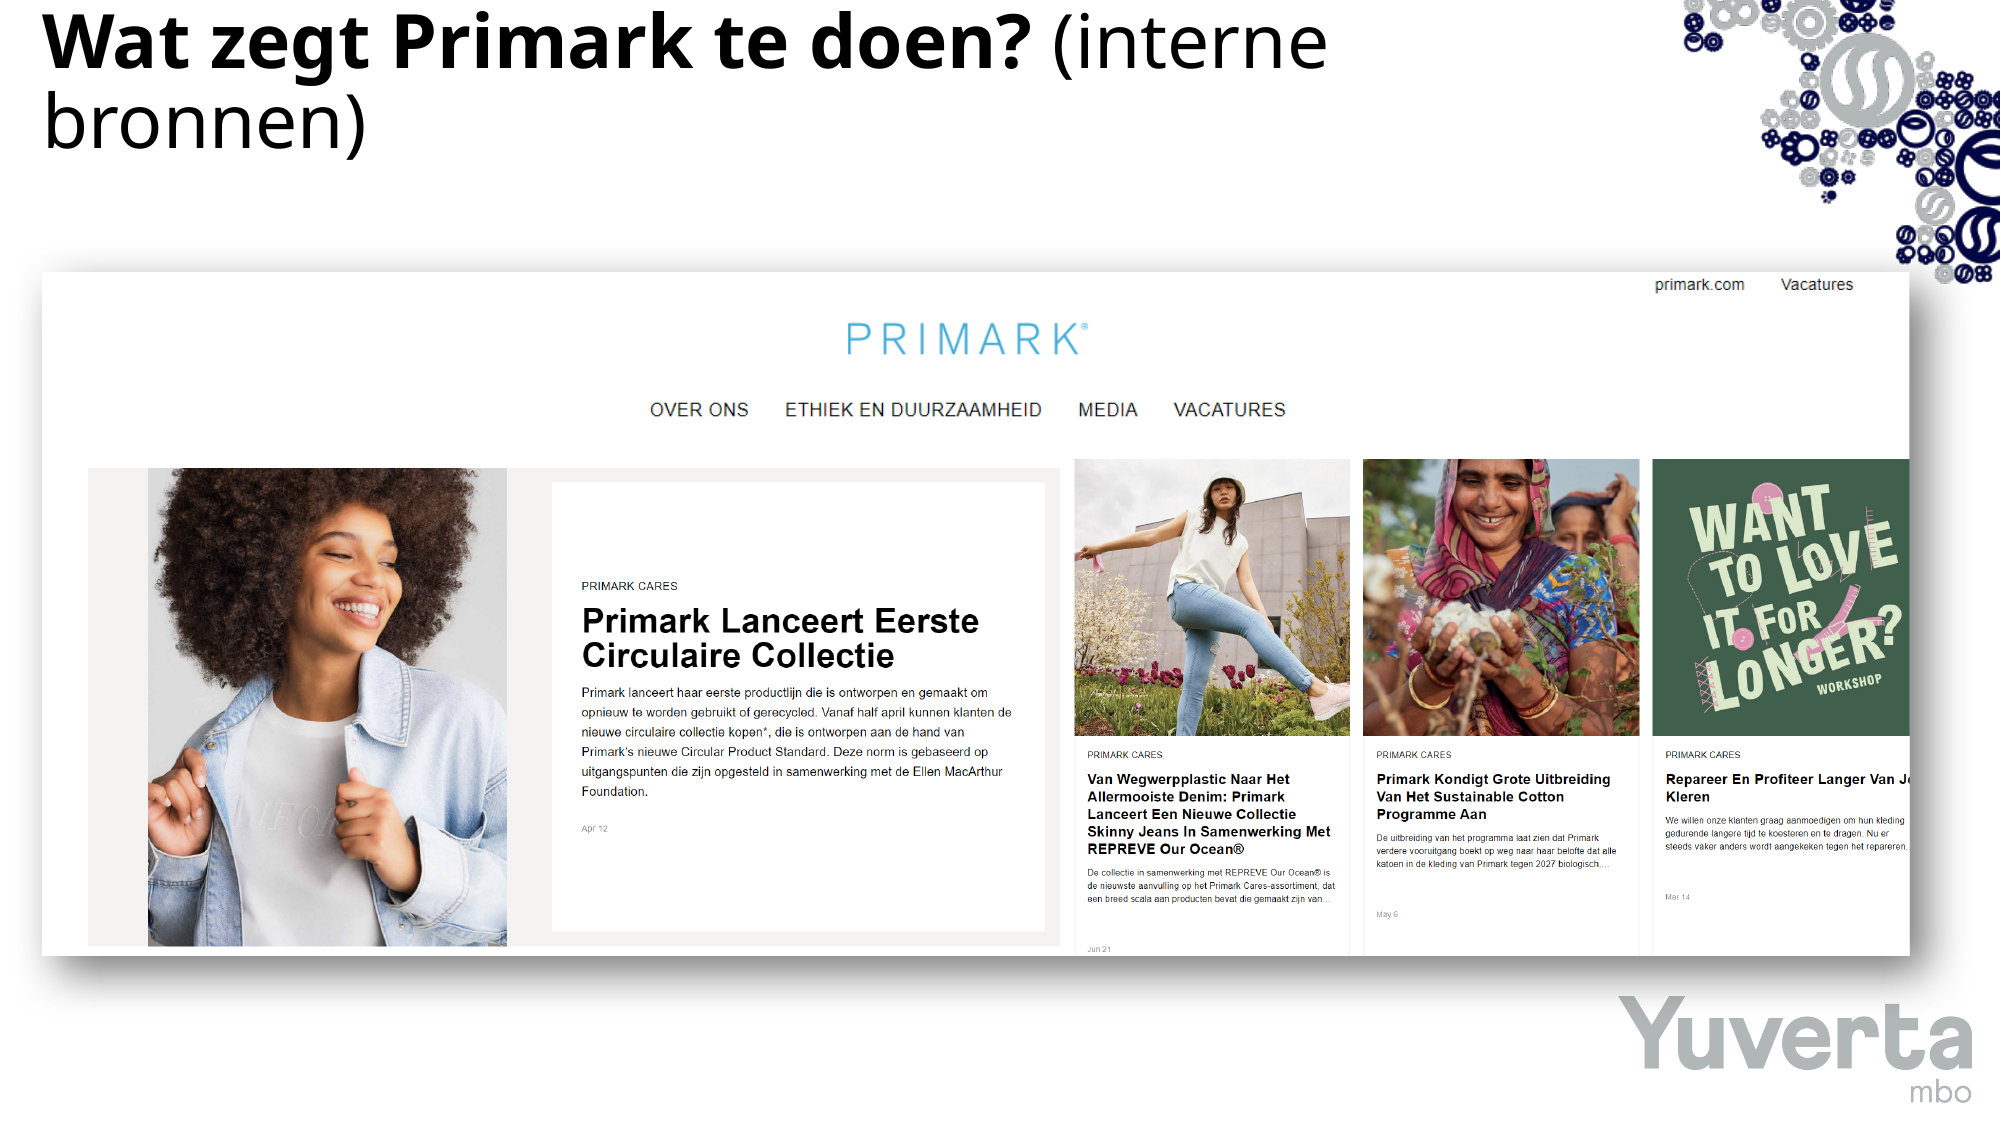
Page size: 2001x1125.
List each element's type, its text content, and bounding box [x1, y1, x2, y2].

picture [0, 0, 2000, 1125]
title Wat zegt Primark te doen? (interne bronnen) [27, 44, 1672, 173]
